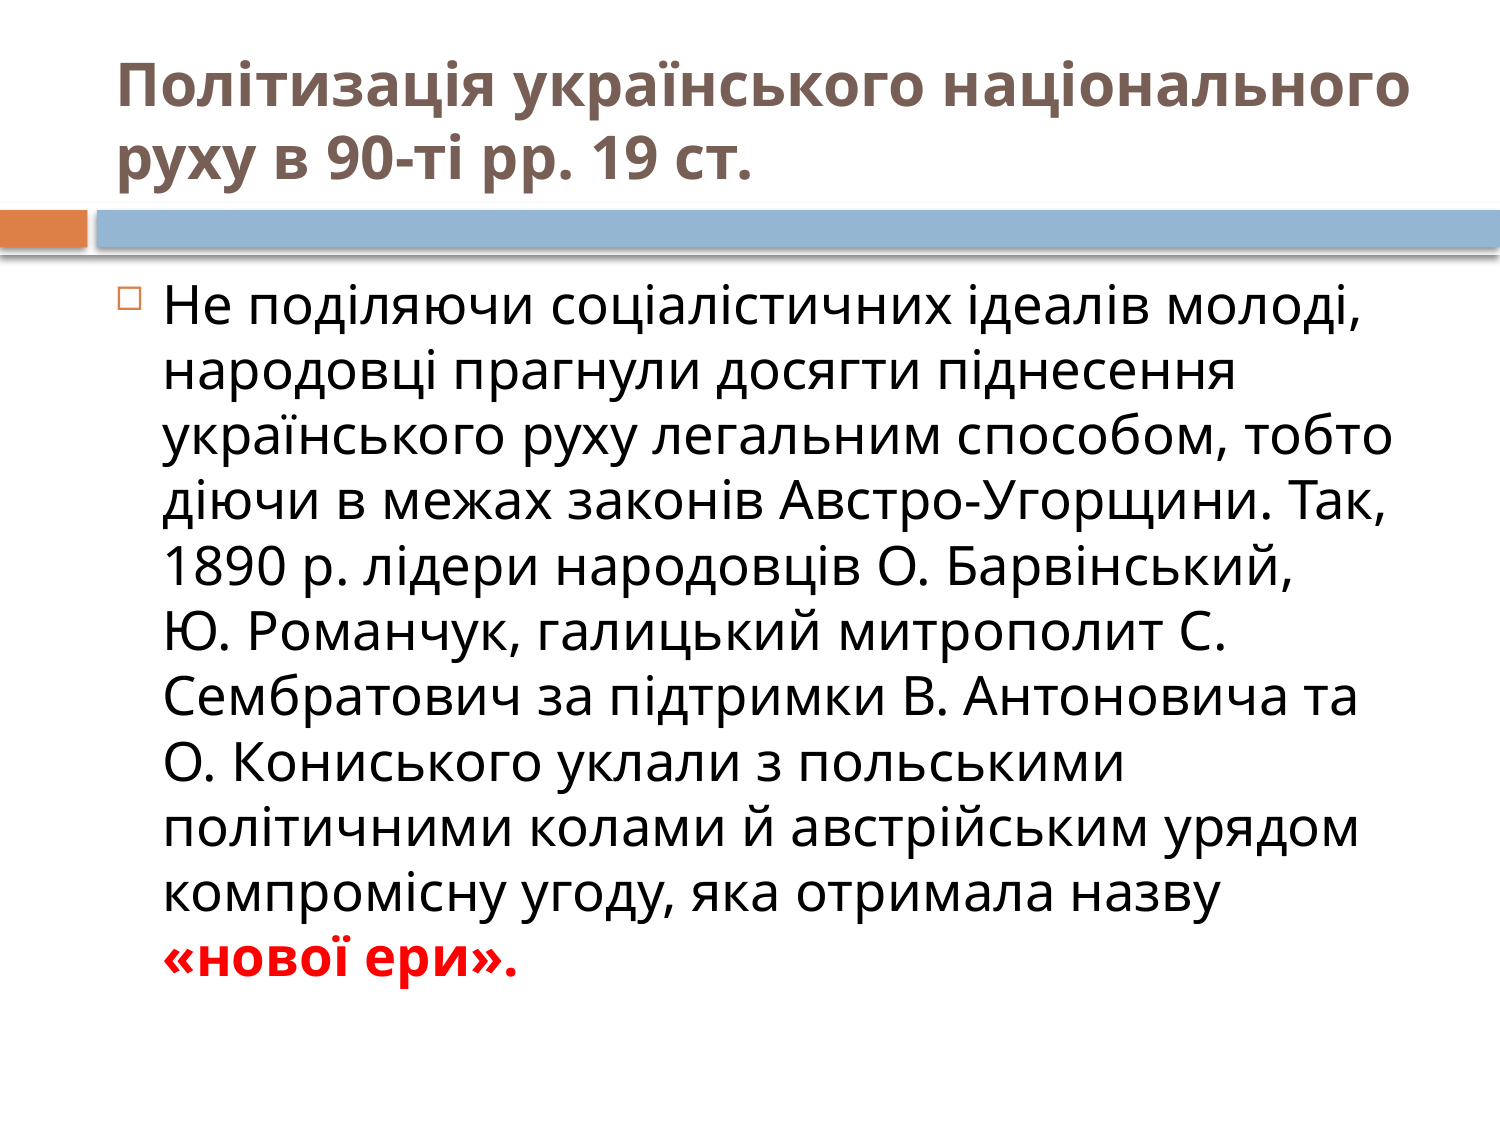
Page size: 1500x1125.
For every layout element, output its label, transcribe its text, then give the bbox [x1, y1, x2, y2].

list Не поділяючи соціалістичних ідеалів молоді, народовці прагнули досягти піднесення українського руху легальним способом, тобто діючи в межах законів Австро-Угорщини. Так, 1890 р. лідери народовців О. Барвінський, Ю. Романчук, галицький митрополит С. Сембратович за підтримки В. Антоновича та О. Кониського уклали з польськими політичними колами й австрійським урядом компромісну угоду, яка отримала назву «нової ери». [100, 262, 1438, 1000]
title Політизація українського національного руху в 90-ті рр. 19 ст. [100, 37, 1438, 200]
